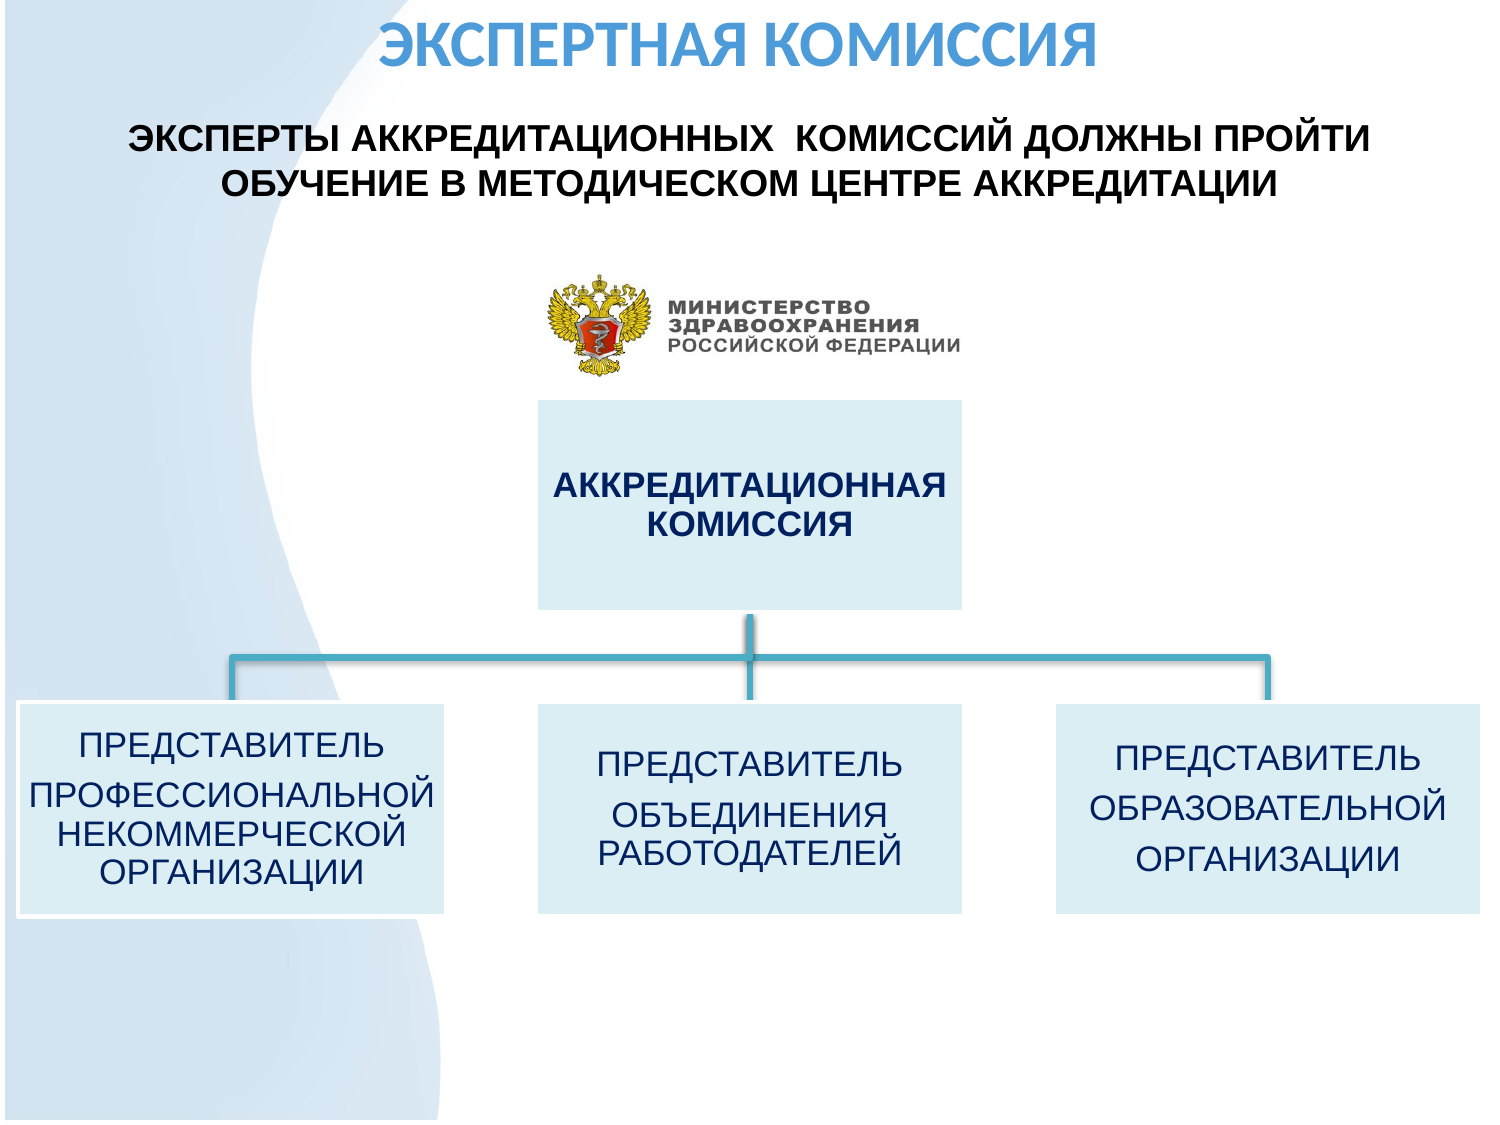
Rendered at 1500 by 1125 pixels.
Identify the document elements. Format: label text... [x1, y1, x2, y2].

text_box ЭКСПЕРТЫ АККРЕДИТАЦИОННЫХ КОМИССИЙ ДОЛЖНЫ ПРОЙТИ ОБУЧЕНИЕ В МЕТОДИЧЕСКОМ ЦЕНТРЕ АККРЕДИТАЦИИ [74, 93, 1425, 189]
picture [511, 172, 992, 190]
text_box ЭКСПЕРТНАЯ КОМИССИЯ [363, 0, 1114, 87]
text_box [17, 190, 1483, 1125]
picture [0, 0, 1500, 1125]
